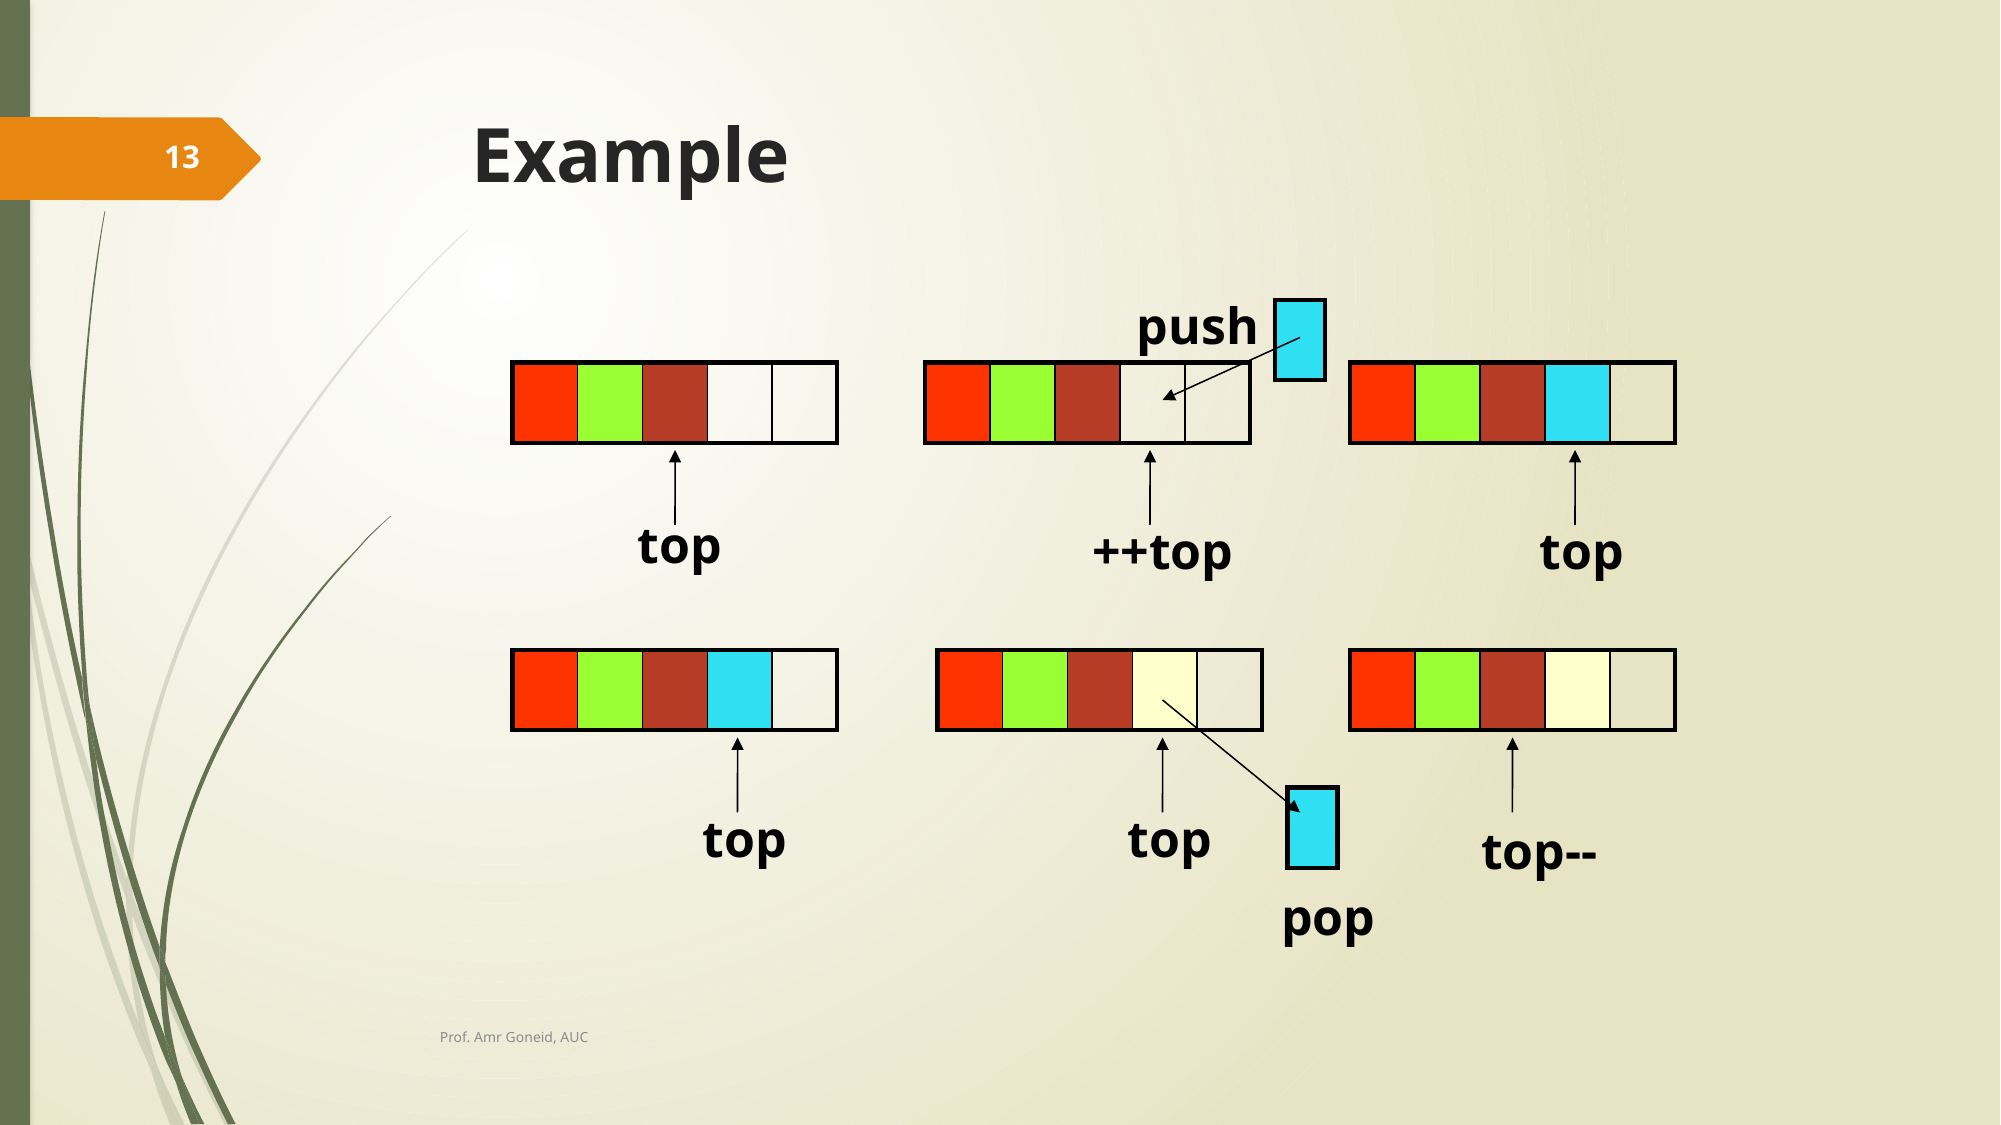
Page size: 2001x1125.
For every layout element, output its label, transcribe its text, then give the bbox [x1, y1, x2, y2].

text_box top [687, 799, 803, 875]
text_box top-- [1466, 812, 1613, 888]
table_header [1198, 652, 1260, 728]
text_box push [1122, 287, 1274, 363]
table_header [1068, 652, 1132, 728]
table_header [1416, 365, 1479, 441]
table_header [1481, 652, 1544, 728]
text_box pop [1266, 878, 1391, 953]
table_header [1546, 365, 1609, 441]
text_box [1506, 737, 1519, 812]
table_header [1277, 302, 1323, 378]
table_header [1290, 790, 1335, 866]
text_box [731, 737, 744, 799]
table_header [578, 652, 642, 728]
table_header [1611, 365, 1673, 441]
footer Prof. Amr Goneid, AUC [424, 1006, 1675, 1067]
text_box top [1525, 512, 1640, 588]
table_header [991, 365, 1054, 441]
table_header [773, 365, 835, 441]
table_header [1003, 652, 1067, 728]
table_header [515, 652, 577, 728]
text_box [1143, 450, 1157, 512]
text_box [637, 582, 668, 589]
text_box top [622, 506, 737, 582]
table_header [643, 365, 707, 441]
table_header [578, 365, 642, 441]
text_box ++top [1077, 512, 1249, 588]
list [456, 287, 1725, 1000]
table_header [773, 652, 835, 728]
text_box [1162, 337, 1301, 401]
table_header [1186, 365, 1248, 441]
table_header [1546, 652, 1609, 728]
table_header [1352, 365, 1414, 441]
table_header [1056, 365, 1119, 441]
slide_number 13 [87, 129, 216, 190]
table_header [1133, 652, 1196, 728]
text_box [1162, 699, 1300, 813]
text_box [668, 450, 682, 506]
table_header [927, 365, 989, 441]
table_header [1416, 652, 1479, 728]
table_header [708, 365, 771, 441]
table_header [1352, 652, 1414, 728]
table_header [515, 365, 577, 441]
text_box [1568, 450, 1582, 512]
title Example [456, 99, 1732, 275]
table_header [1481, 365, 1544, 441]
text_box top [1112, 799, 1228, 875]
table_header [1611, 652, 1673, 728]
table_header [940, 652, 1002, 728]
text_box [1156, 737, 1169, 799]
table_header [1121, 365, 1184, 441]
table_header [708, 652, 771, 728]
table_header [643, 652, 707, 728]
